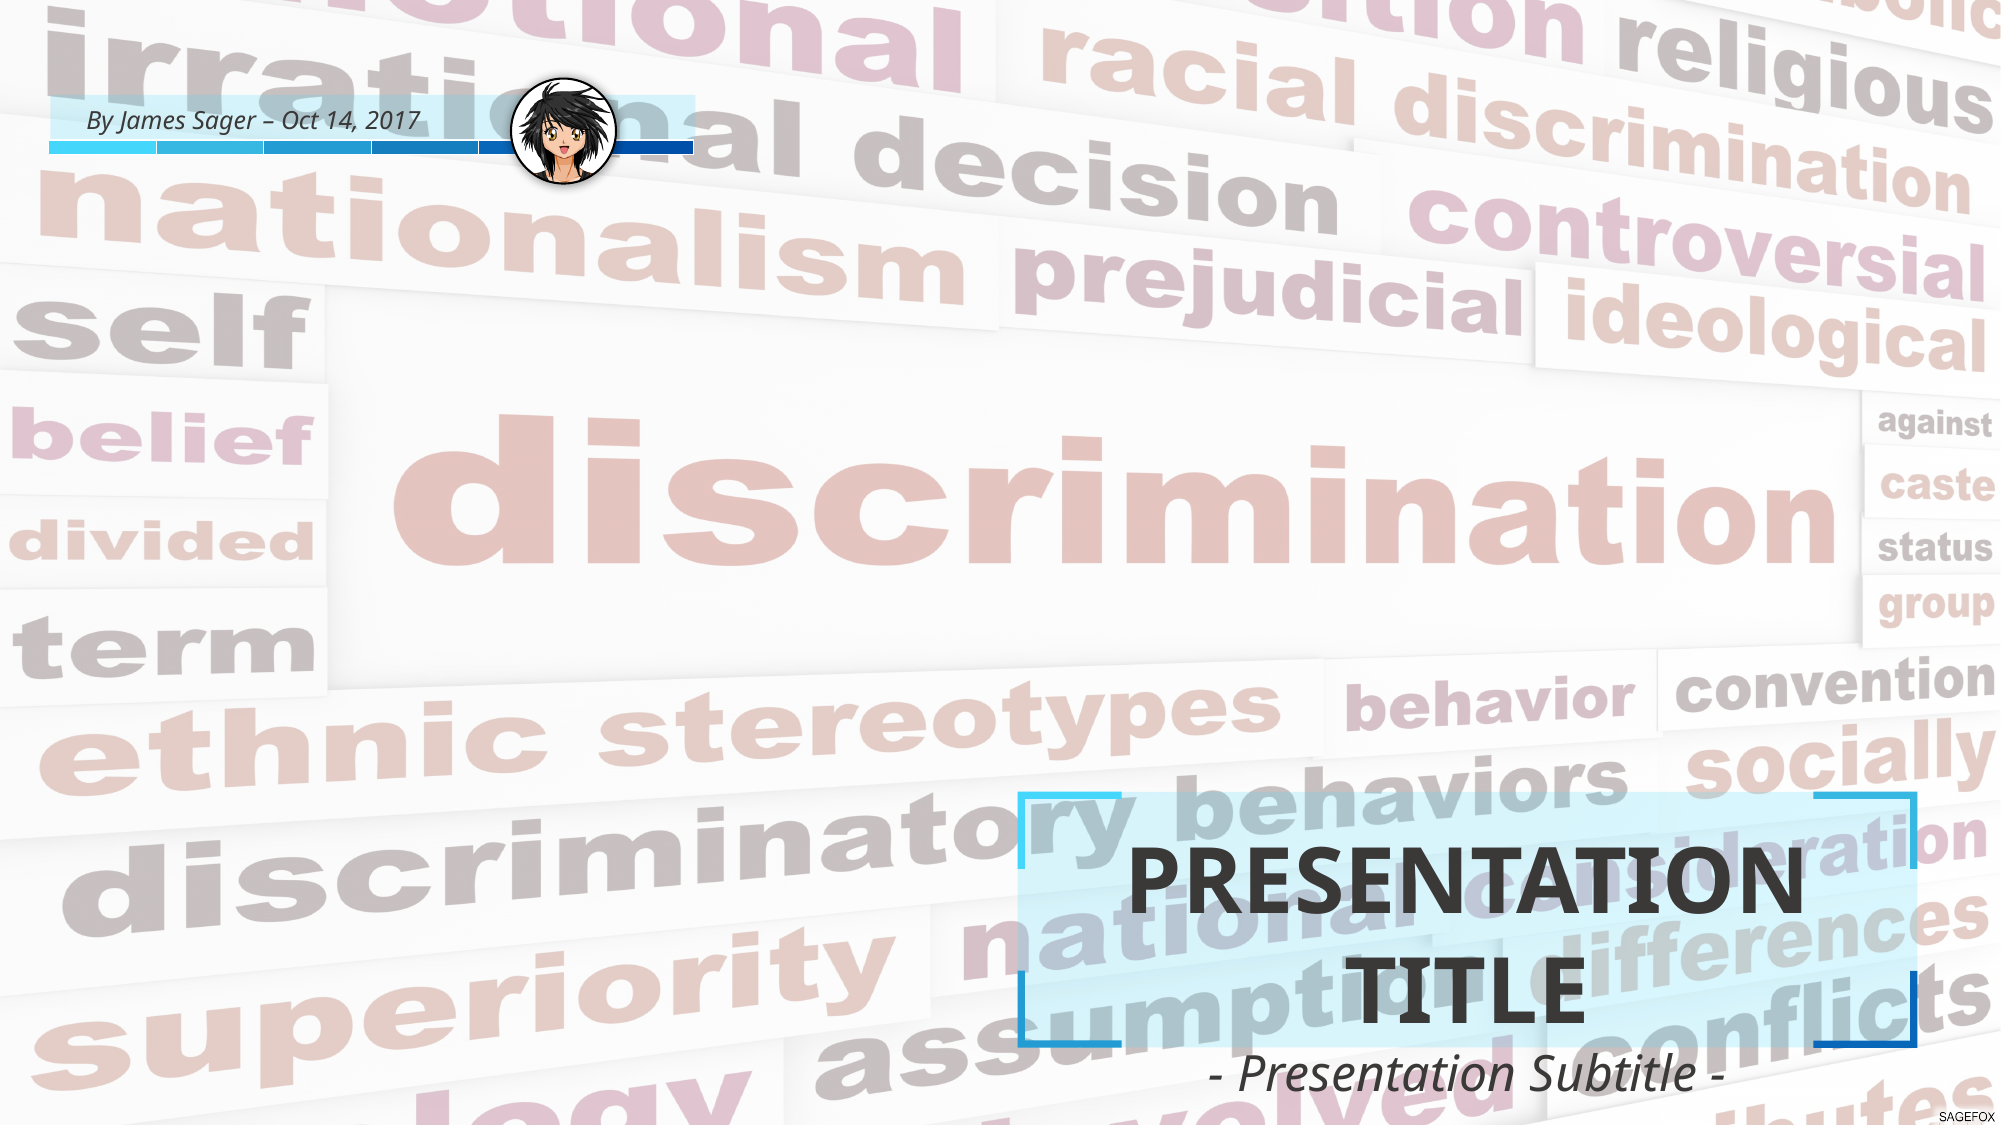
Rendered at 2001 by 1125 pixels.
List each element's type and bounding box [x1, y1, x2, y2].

picture [1936, 1111, 1997, 1125]
text_box [48, 78, 696, 184]
text_box [1017, 791, 1918, 1049]
